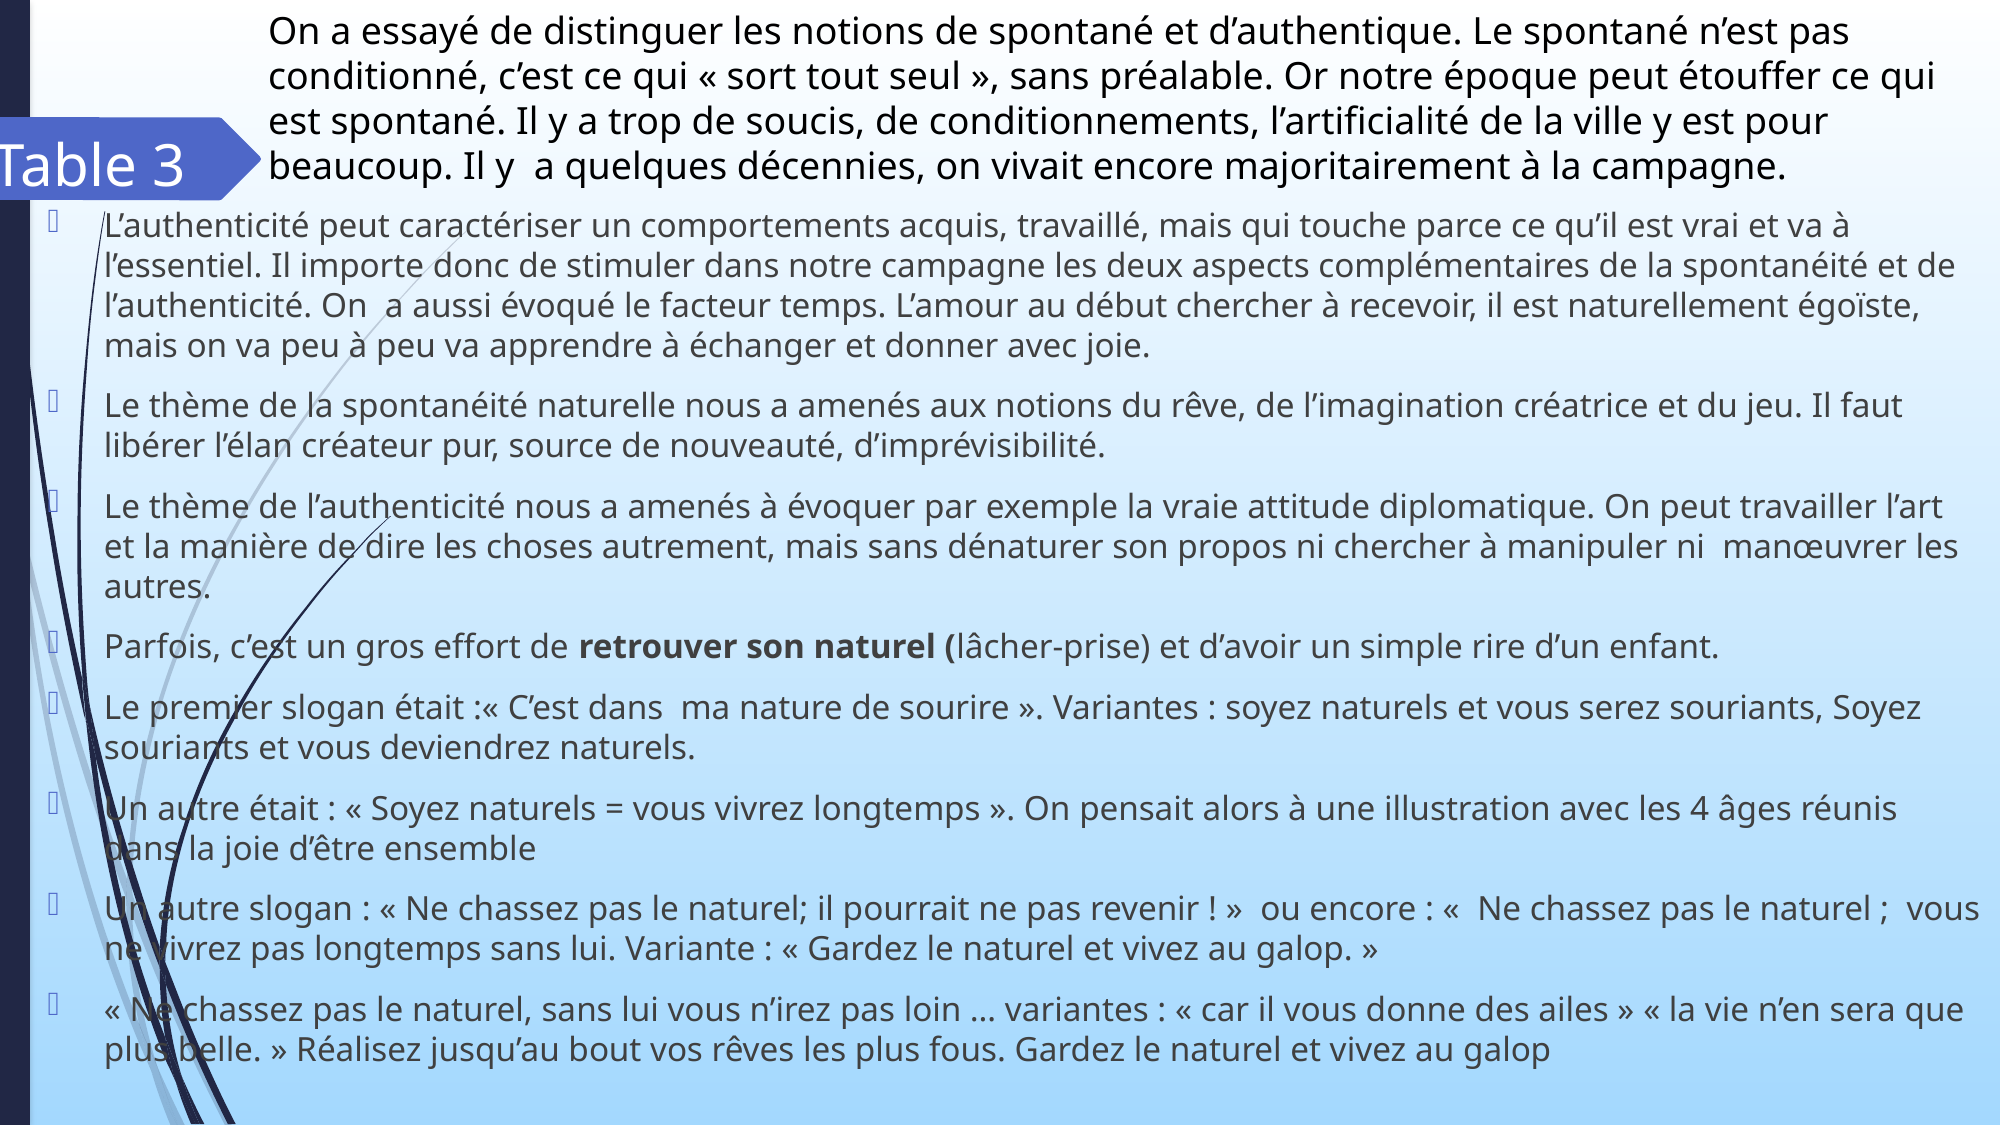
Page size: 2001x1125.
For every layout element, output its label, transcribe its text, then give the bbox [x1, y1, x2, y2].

list L’authenticité peut caractériser un comportements acquis, travaillé, mais qui touche parce ce qu’il est vrai et va à l’essentiel. Il importe donc de stimuler dans notre campagne les deux aspects complémentaires de la spontanéité et de l’authenticité. On a aussi évoqué le facteur temps. L’amour au début chercher à recevoir, il est naturellement égoïste, mais on va peu à peu va apprendre à échanger et donner avec joie. Le thème de la spontanéité naturelle nous a amenés aux notions du rêve, de l’imagination créatrice et du jeu. Il faut libérer l’élan créateur pur, source de nouveauté, d’imprévisibilité. Le thème de l’authenticité nous a amenés à évoquer par exemple la vraie attitude diplomatique. On peut travailler l’art et la manière de dire les choses autrement, mais sans dénaturer son propos ni chercher à manipuler ni manœuvrer les autres. Parfois, c’est un gros effort de retrouver son naturel (lâcher-prise) et d’avoir un simple rire d’un enfant. Le premier slogan était :« C’est dans ma nature de sourire ». Variantes : soyez naturels et vous serez souriants, Soyez souriants et vous deviendrez naturels. Un autre était : « Soyez naturels = vous vivrez longtemps ». On pensait alors à une illustration avec les 4 âges réunis dans la joie d’être ensemble Un autre slogan : « Ne chassez pas le naturel; il pourrait ne pas revenir ! » ou encore : « Ne chassez pas le naturel ; vous ne vivrez pas longtemps sans lui. Variante : « Gardez le naturel et vivez au galop. » « Ne chassez pas le naturel, sans lui vous n’irez pas loin … variantes : « car il vous donne des ailes » « la vie n’en sera que plus belle. » Réalisez jusqu’au bout vos rêves les plus fous. Gardez le naturel et vivez au galop [32, 196, 2000, 1125]
title Table 3 [0, 121, 233, 238]
text_box On a essayé de distinguer les notions de spontané et d’authentique. Le spontané n’est pas conditionné, c’est ce qui « sort tout seul », sans préalable. Or notre époque peut étouffer ce qui est spontané. Il y a trop de soucis, de conditionnements, l’artificialité de la ville y est pour beaucoup. Il y a quelques décennies, on vivait encore majoritairement à la campagne. [253, 0, 2000, 195]
